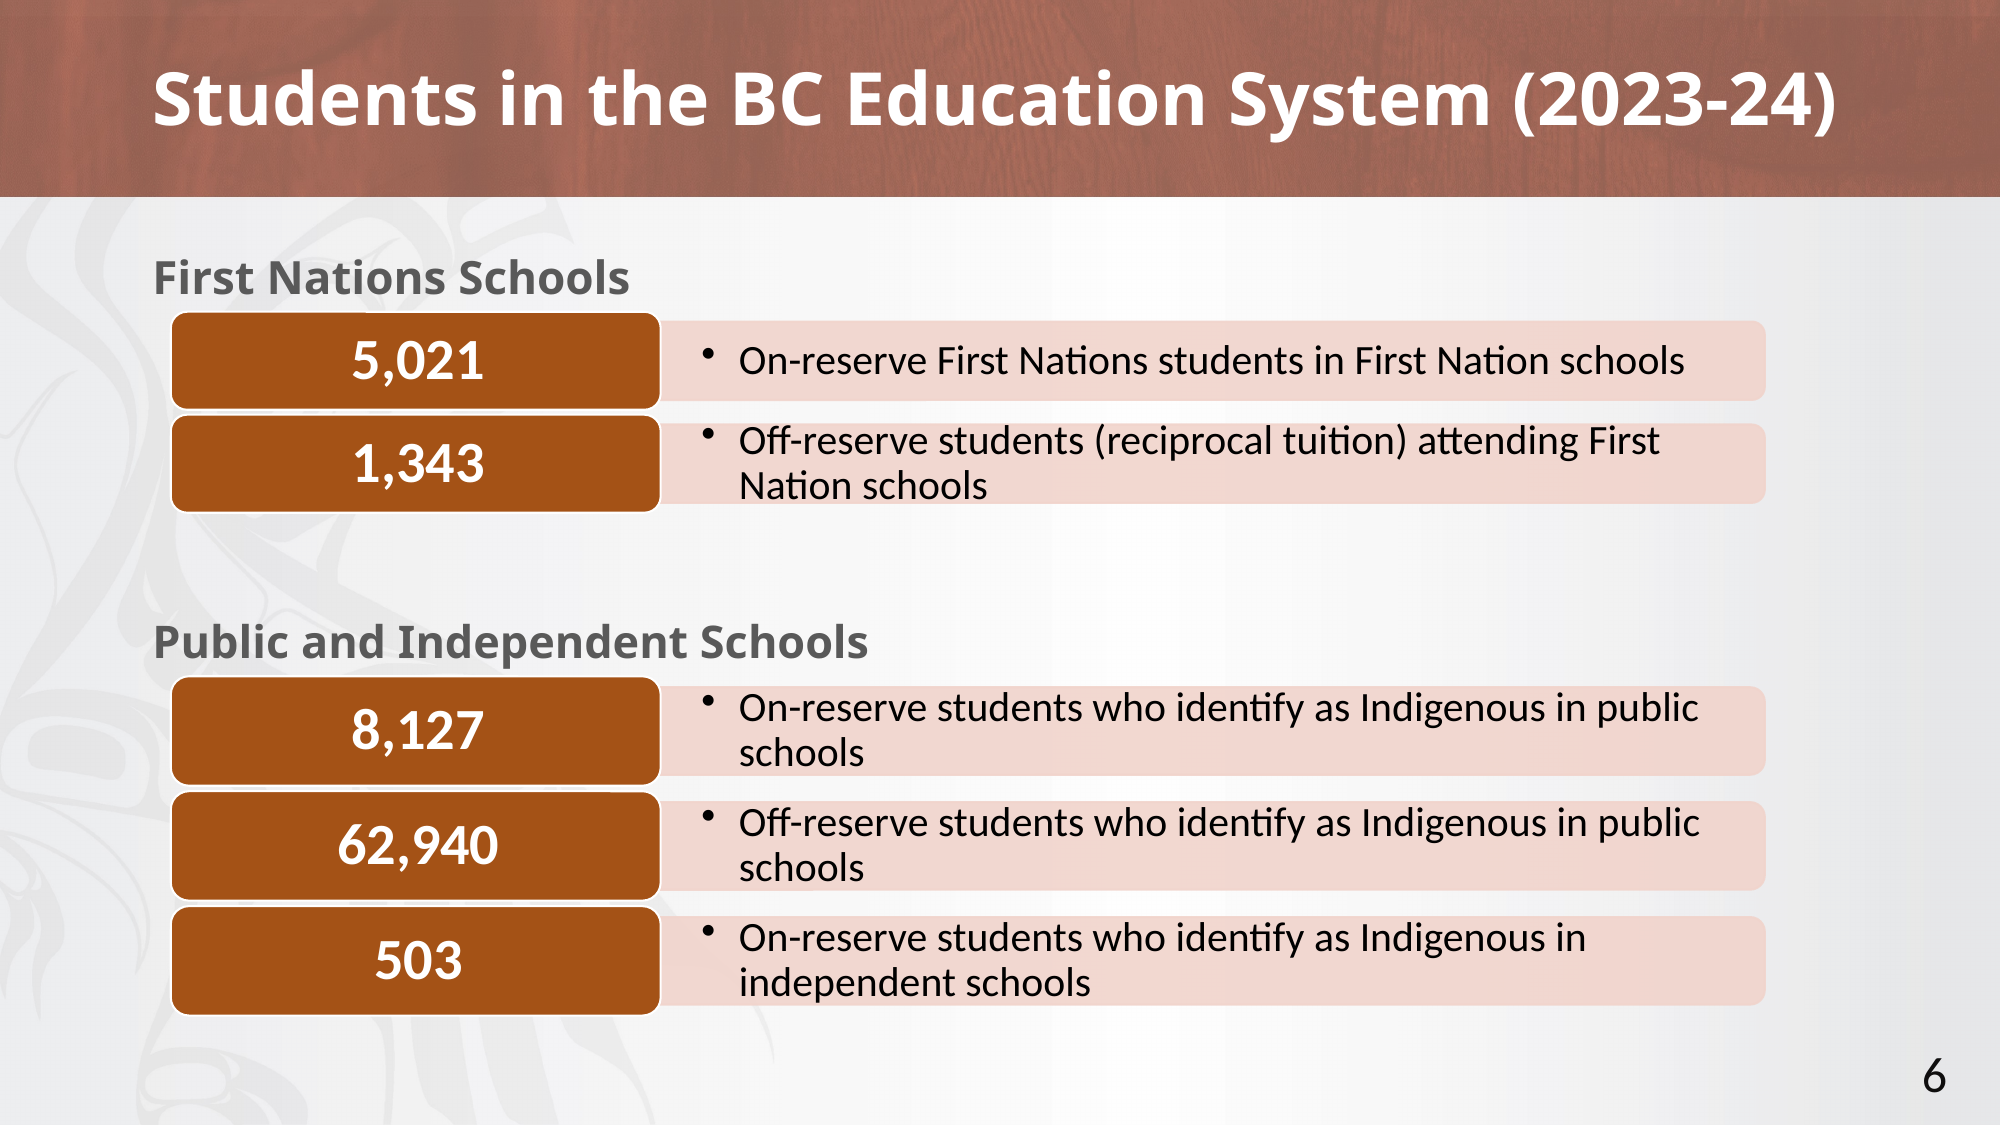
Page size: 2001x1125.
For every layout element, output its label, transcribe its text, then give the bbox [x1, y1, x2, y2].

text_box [105, 311, 1831, 513]
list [105, 676, 1831, 1016]
title Students in the BC Education System (2023-24) [137, 28, 1863, 177]
slide_number 6 [1727, 1042, 1962, 1103]
text_box First Nations Schools [137, 250, 1365, 311]
text_box Public and Independent Schools [137, 614, 1365, 676]
